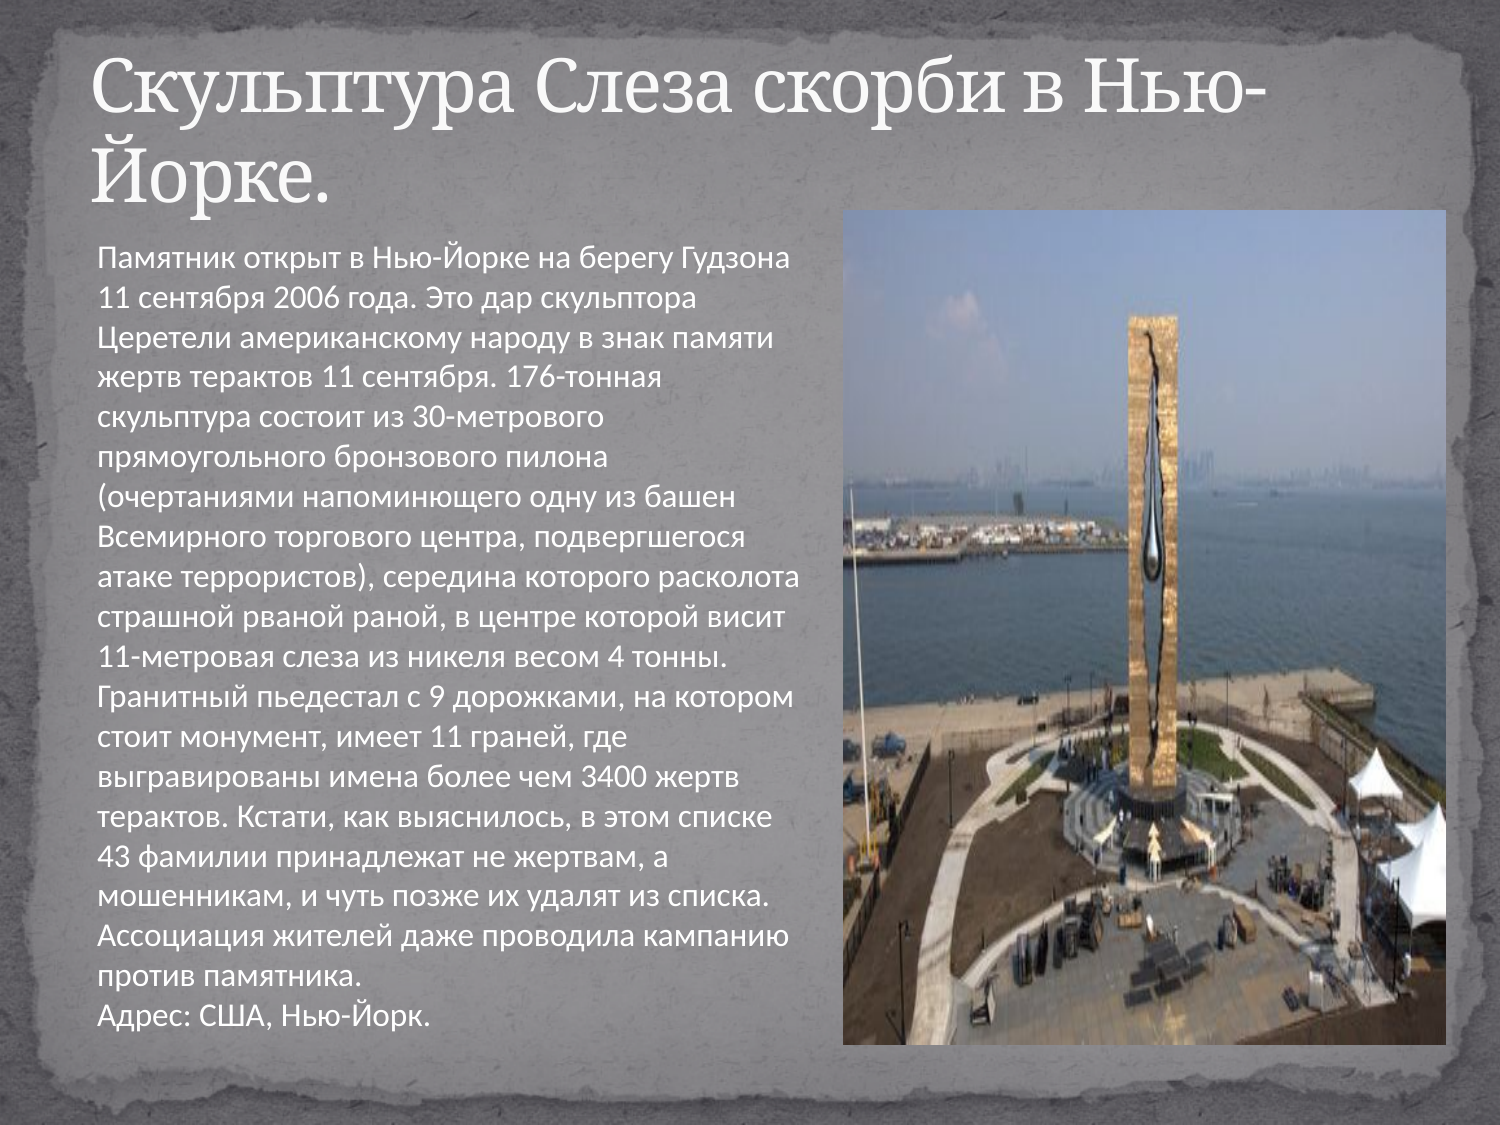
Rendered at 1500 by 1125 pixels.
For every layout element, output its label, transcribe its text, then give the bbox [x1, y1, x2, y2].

title Скульптура Слеза скорби в Нью-Йорке. [74, 24, 1425, 225]
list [845, 212, 1445, 1044]
text_box Памятник открыт в Нью-Йорке на берегу Гудзона 11 сентября 2006 года. Это дар скульптора Церетели американскому народу в знак памяти жертв терактов 11 сентября. 176-тонная скульптура состоит из 30-метрового прямоугольного бронзового пилона (очертаниями напоминющего одну из башен Всемирного торгового центра, подвергшегося атаке террористов), середина которого расколота страшной рваной раной, в центре которой висит 11-метровая слеза из никеля весом 4 тонны. Гранитный пьедестал с 9 дорожками, на котором стоит монумент, имеет 11 граней, где выгравированы имена более чем 3400 жертв терактов. Кстати, как выяснилось, в этом списке 43 фамилии принадлежат не жертвам, а мошенникам, и чуть позже их удалят из списка. Ассоциация жителей даже проводила кампанию против памятника. Адрес: США, Нью-Йорк. [82, 227, 821, 1041]
picture [843, 210, 1446, 1045]
